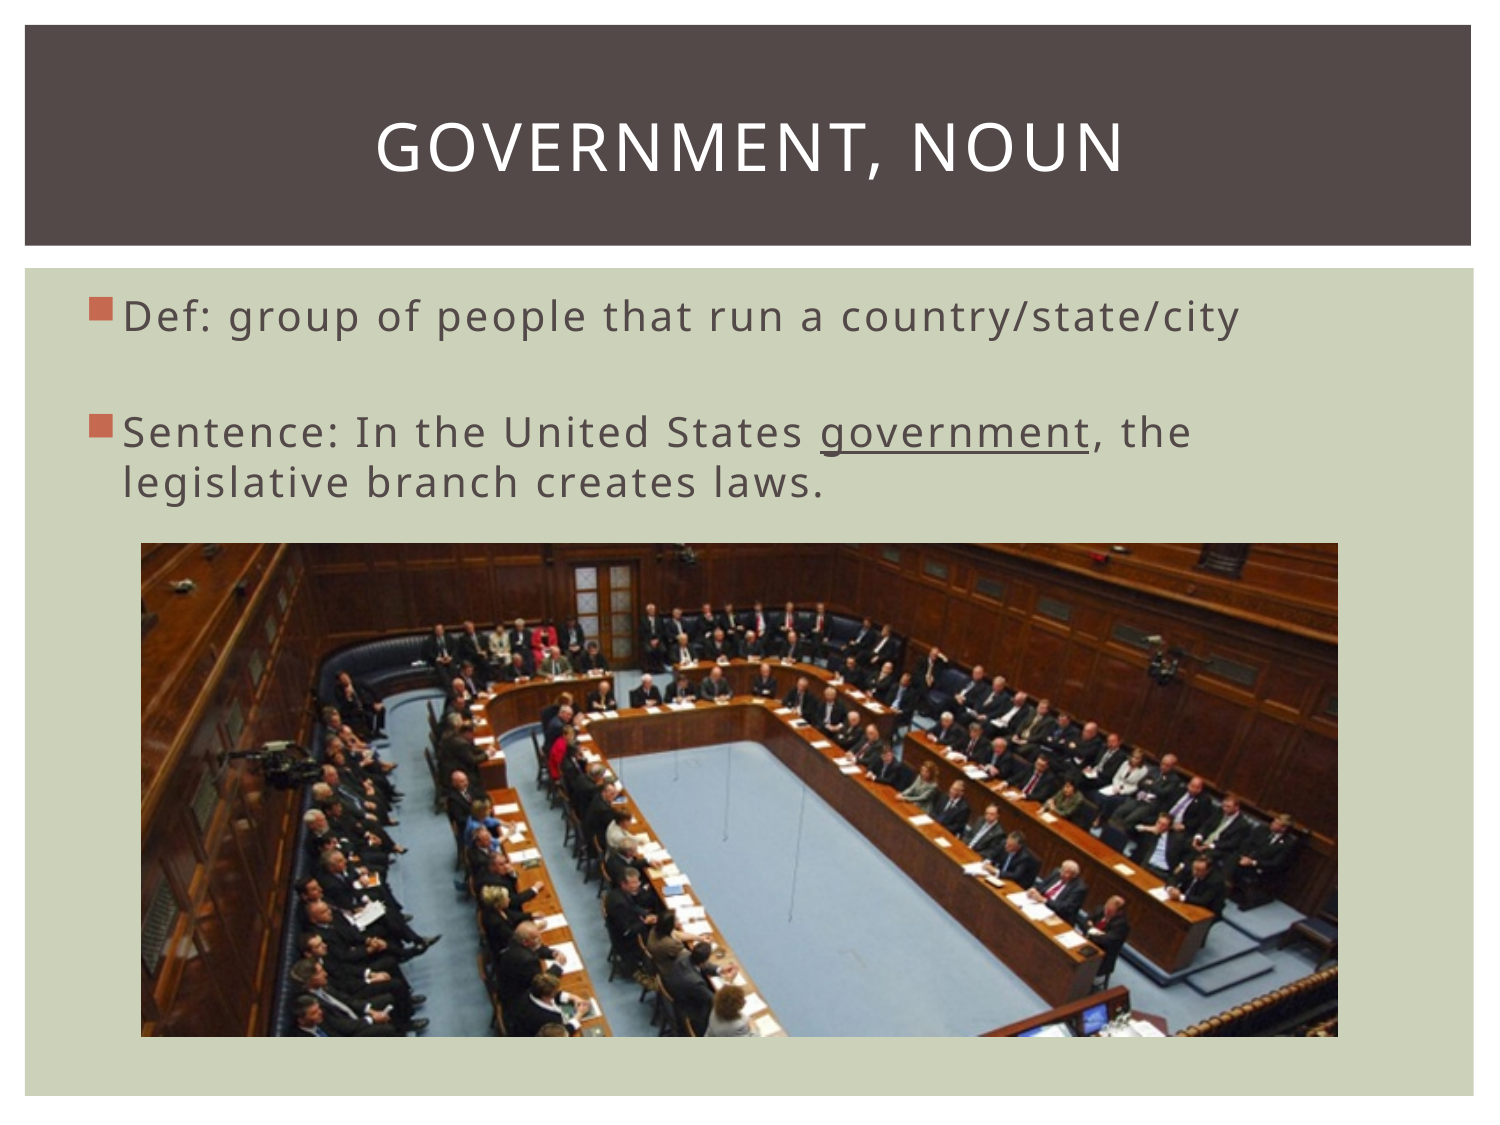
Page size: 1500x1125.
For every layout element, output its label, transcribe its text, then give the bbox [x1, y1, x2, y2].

title Government, noun [62, 58, 1438, 232]
picture [141, 543, 1339, 1037]
list Def: group of people that run a country/state/city Sentence: In the United States government, the legislative branch creates laws. [62, 281, 1442, 1005]
